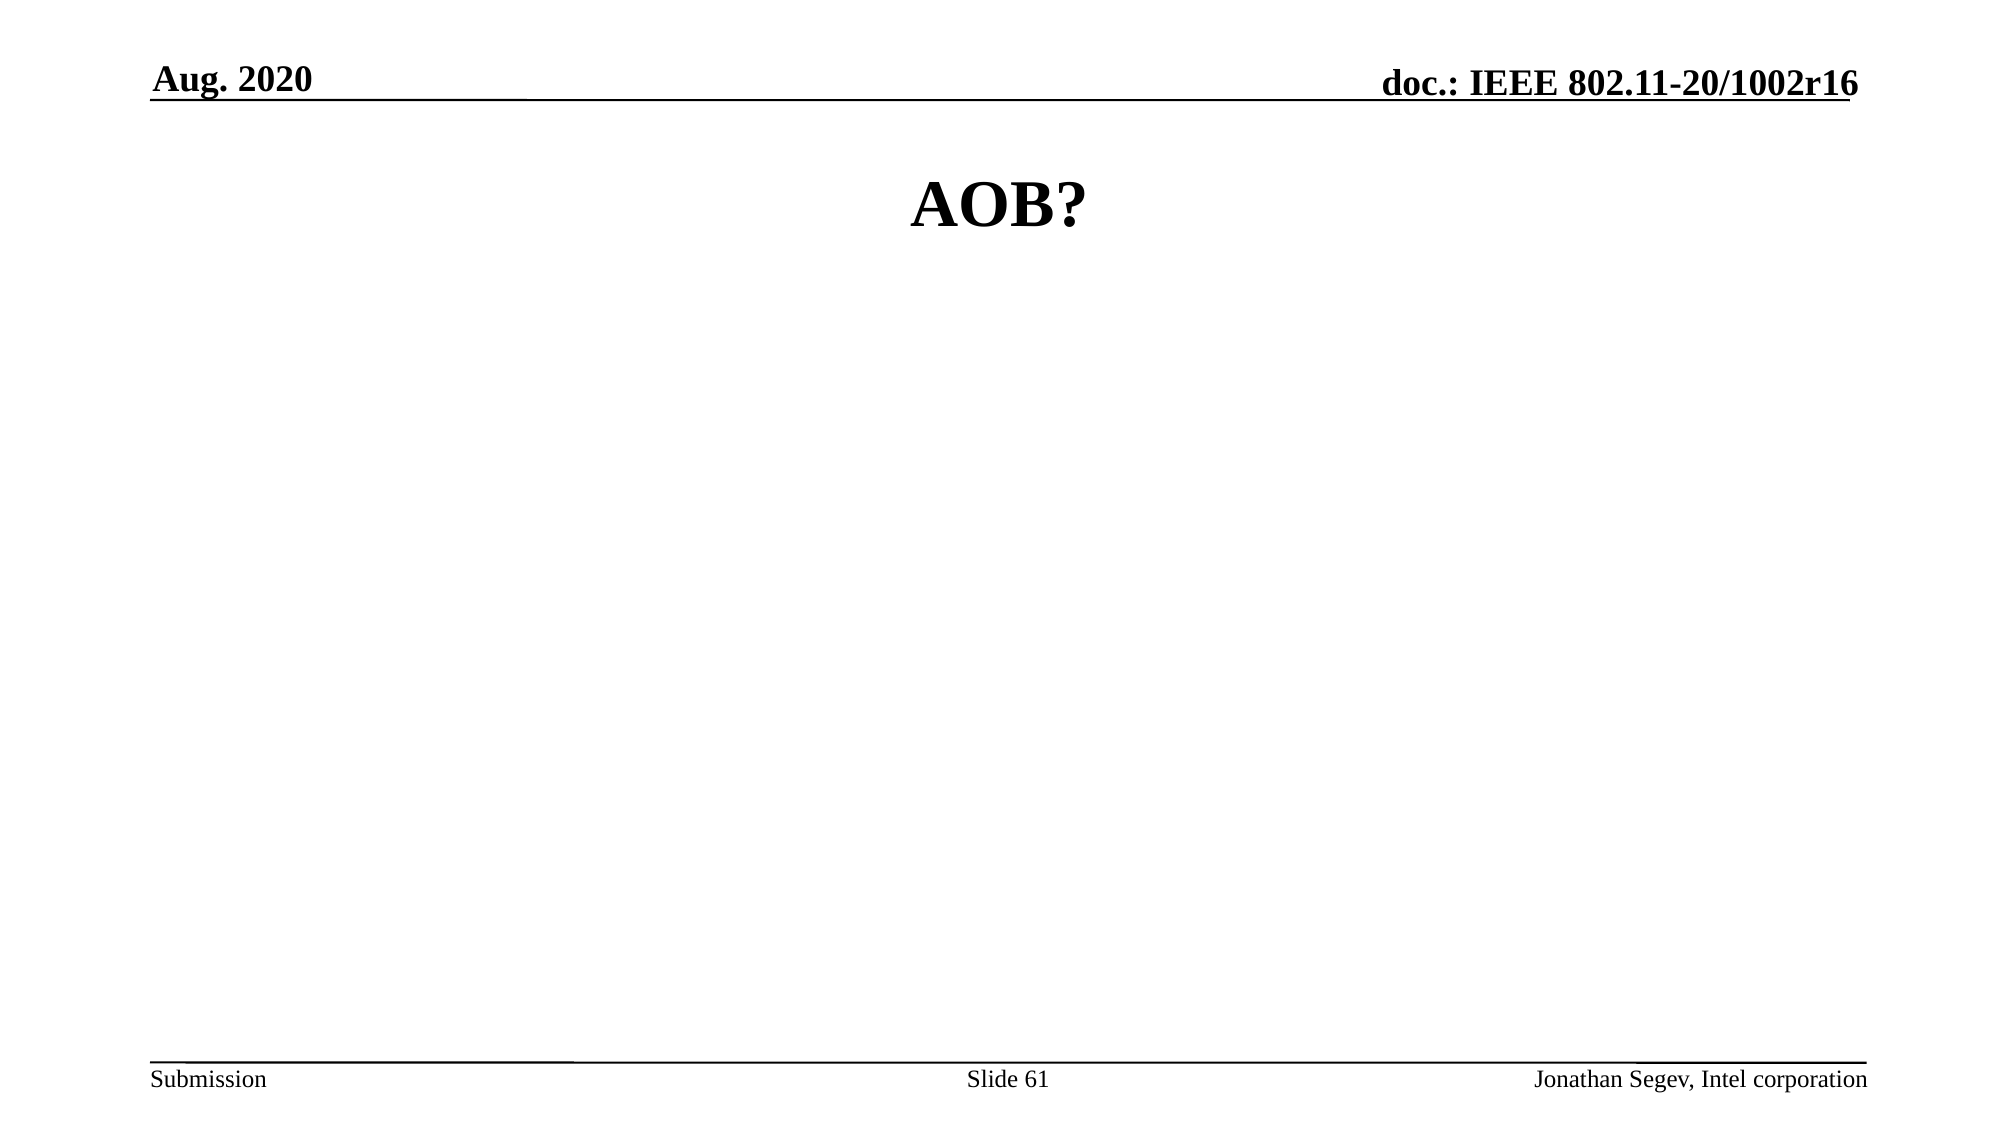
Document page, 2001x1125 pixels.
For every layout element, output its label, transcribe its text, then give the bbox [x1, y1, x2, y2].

footer Jonathan Segev, Intel corporation [1171, 1061, 1869, 1093]
title AOB? [149, 112, 1850, 288]
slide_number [152, 54, 563, 100]
slide_number Slide 61 [950, 1061, 1067, 1123]
